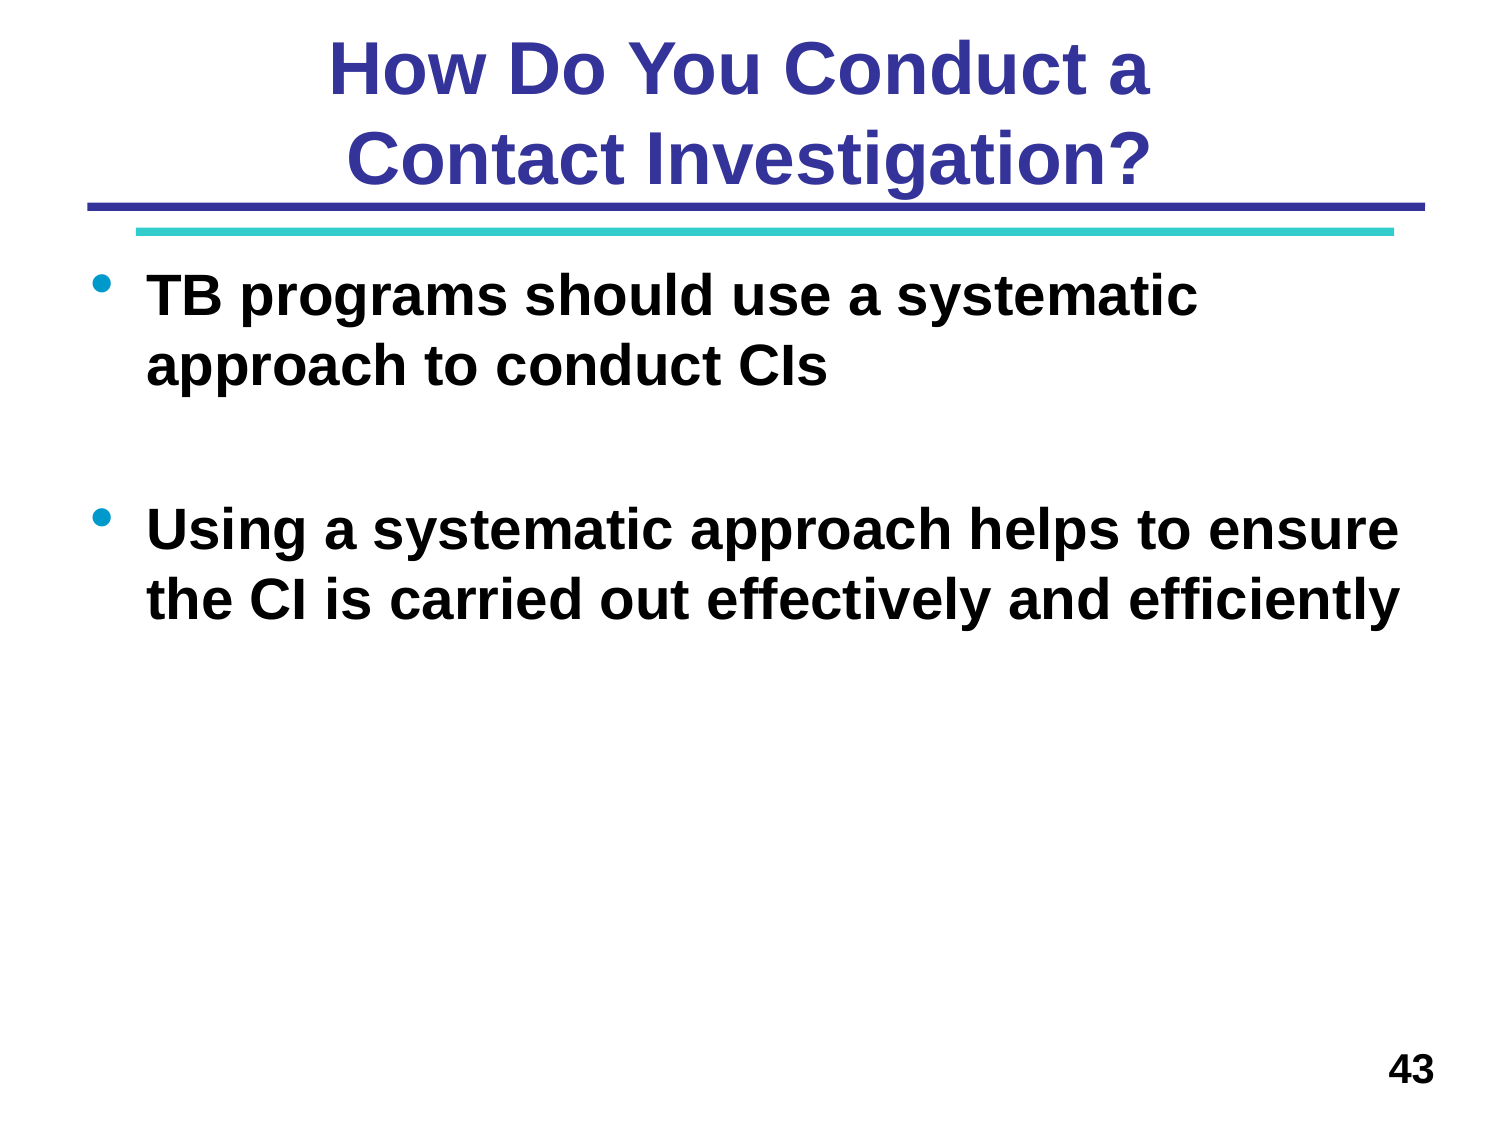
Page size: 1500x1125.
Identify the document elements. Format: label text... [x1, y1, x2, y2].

title How Do You Conduct a Contact Investigation? [74, 18, 1426, 207]
list TB programs should use a systematic approach to conduct CIs Using a systematic approach helps to ensure the CI is carried out effectively and efficiently [74, 249, 1426, 993]
slide_number 43 [599, 1034, 1451, 1113]
